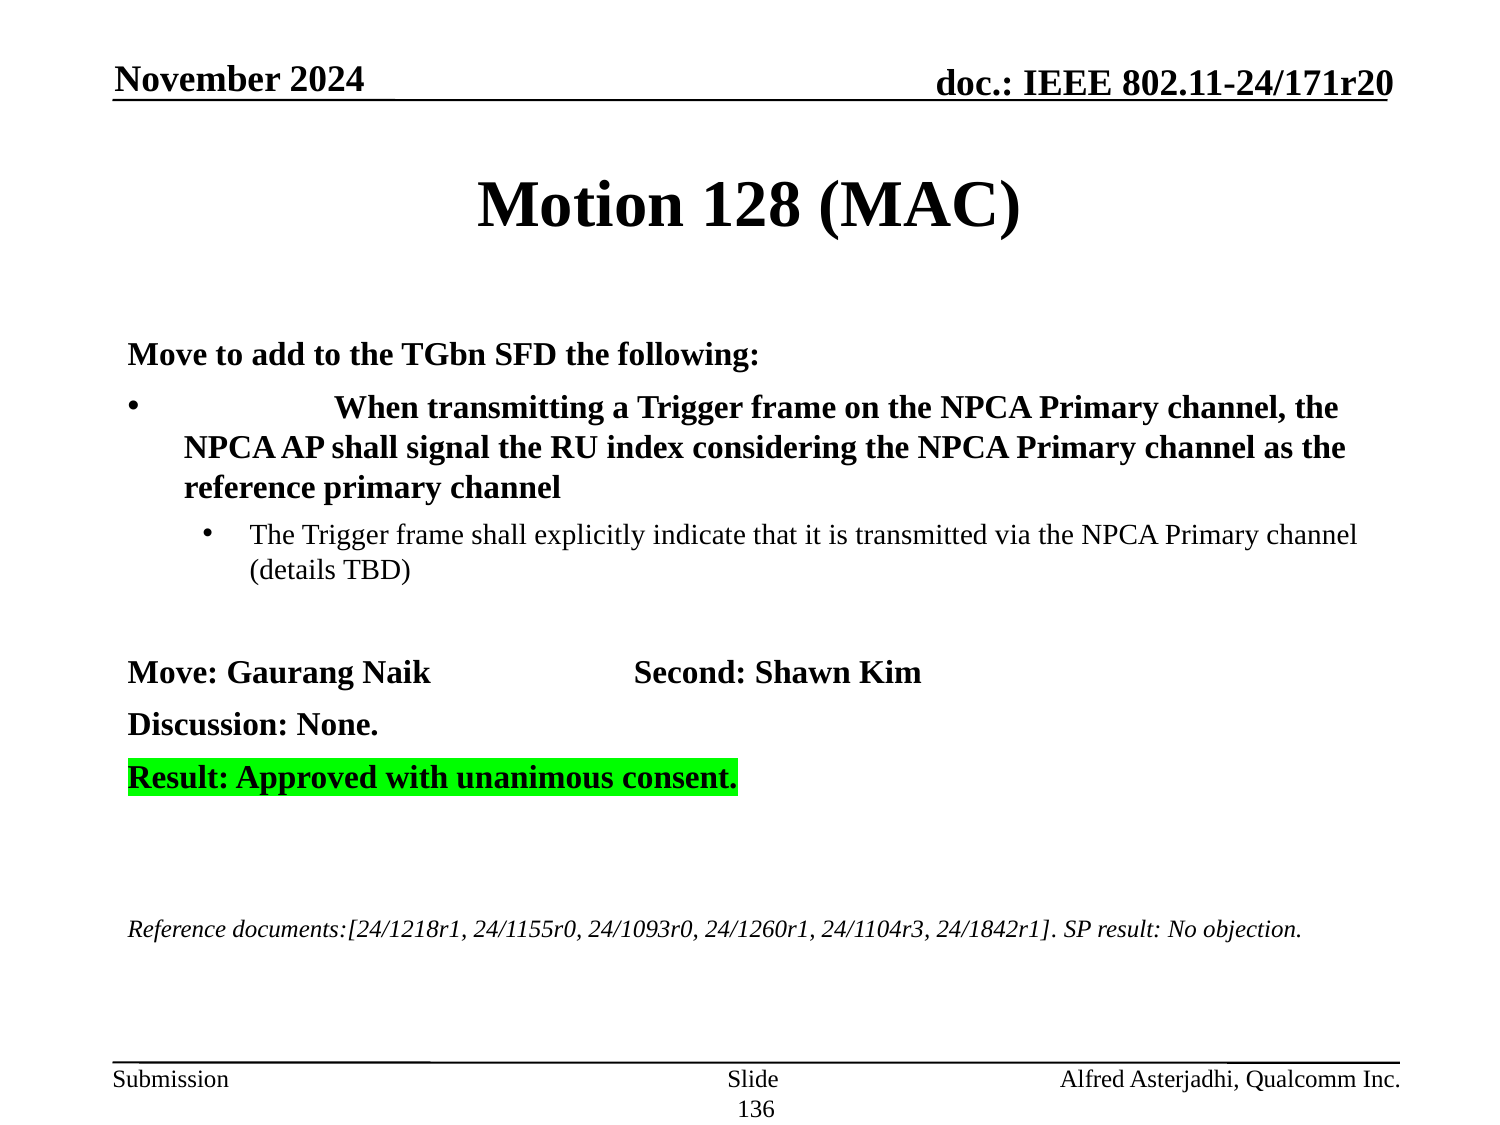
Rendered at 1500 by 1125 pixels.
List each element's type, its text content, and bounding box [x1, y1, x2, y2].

list Move to add to the TGbn SFD the following: When transmitting a Trigger frame on the NPCA Primary channel, the NPCA AP shall signal the RU index considering the NPCA Primary channel as the reference primary channel The Trigger frame shall explicitly indicate that it is transmitted via the NPCA Primary channel (details TBD) Move: Gaurang Naik Second: Shawn Kim Discussion: None. Result: Approved with unanimous consent. Reference documents:[24/1218r1, 24/1155r0, 24/1093r0, 24/1260r1, 24/1104r3, 24/1842r1]. SP result: No objection. [112, 324, 1388, 1000]
slide_number Slide 136 [712, 1061, 800, 1123]
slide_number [114, 54, 423, 100]
title Motion 128 (MAC) [112, 112, 1388, 288]
footer Alfred Asterjadhi, Qualcomm Inc. [878, 1061, 1402, 1093]
